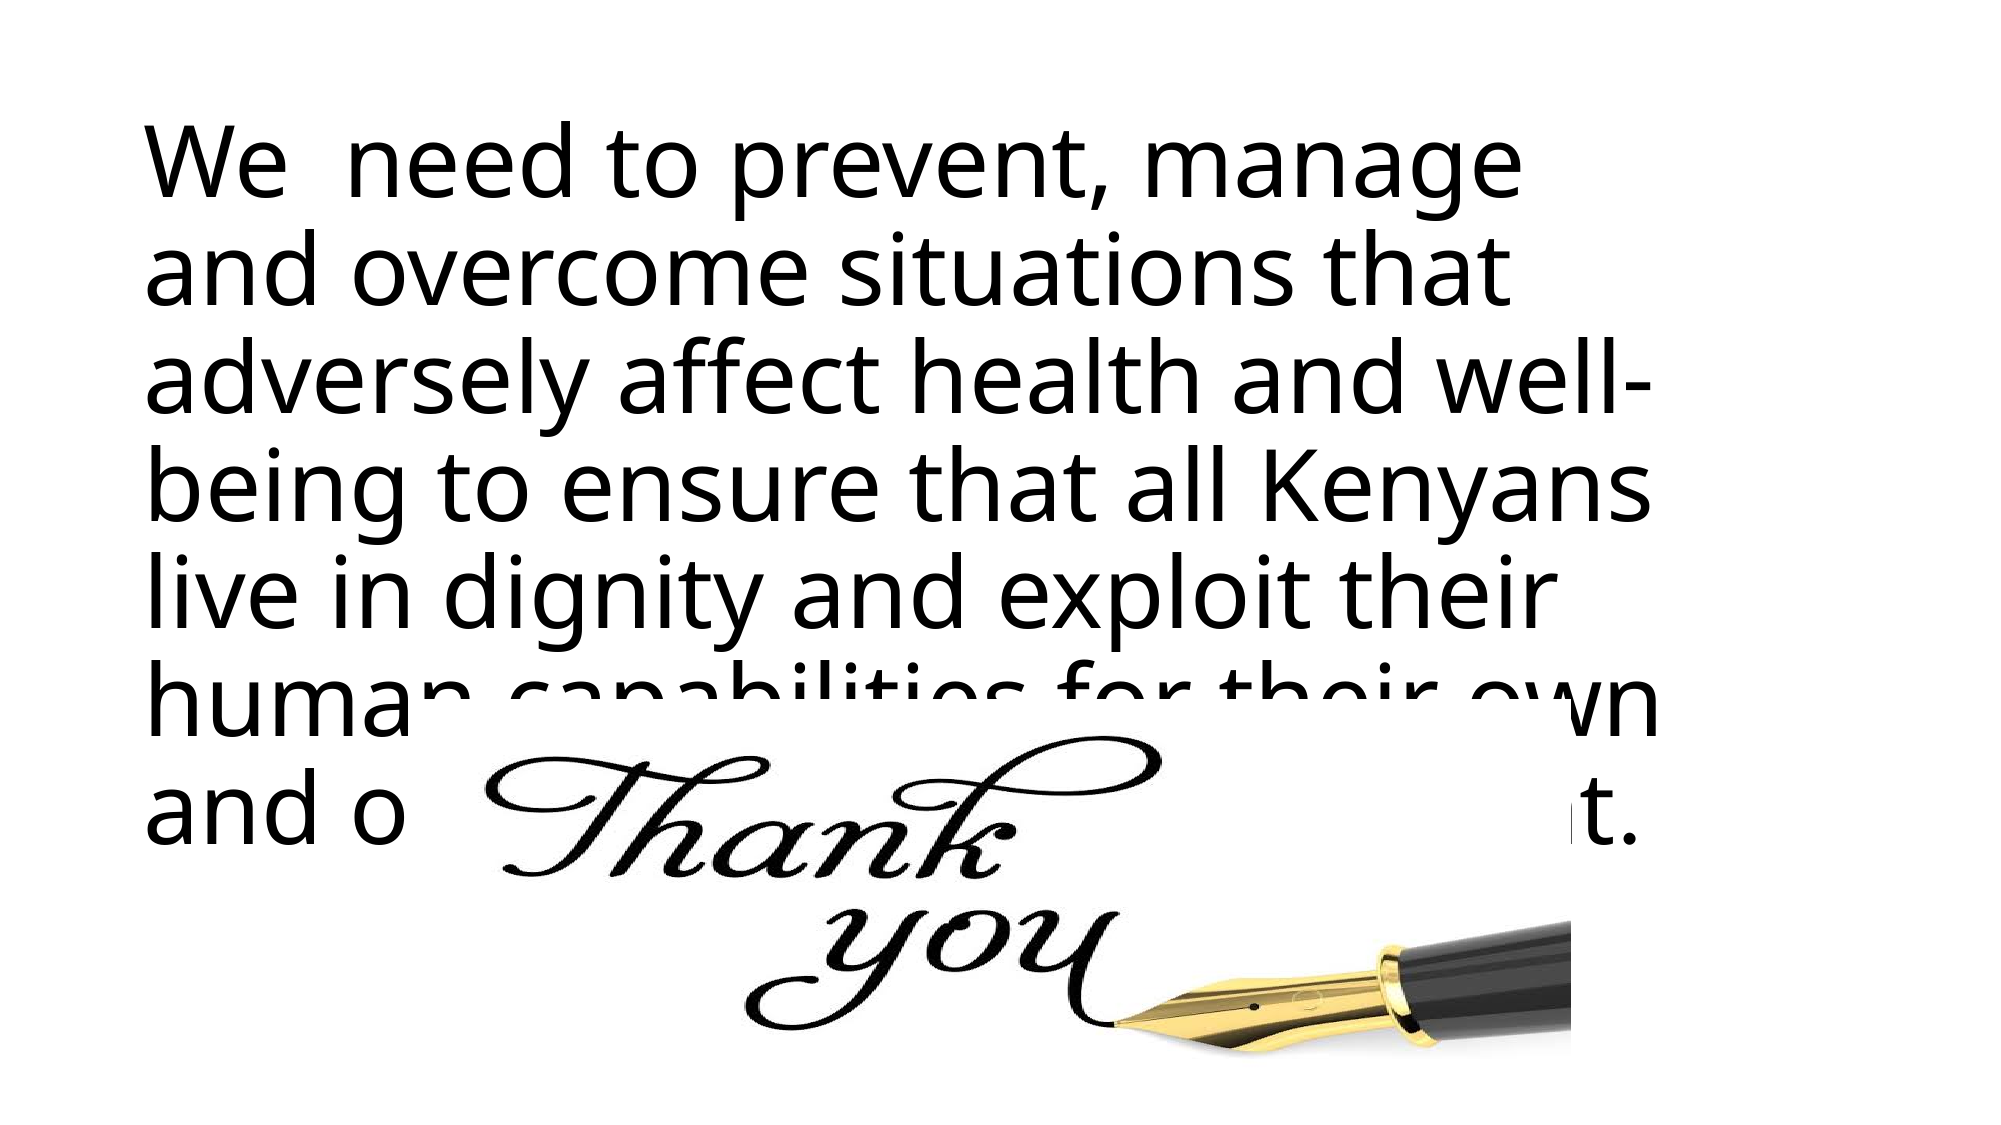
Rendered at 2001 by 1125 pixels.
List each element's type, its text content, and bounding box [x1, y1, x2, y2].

picture [416, 699, 1571, 1114]
list We need to prevent, manage and overcome situations that adversely affect health and well- being to ensure that all Kenyans live in dignity and exploit their human capabilities for their own and our collective development. [129, 12, 1725, 1014]
